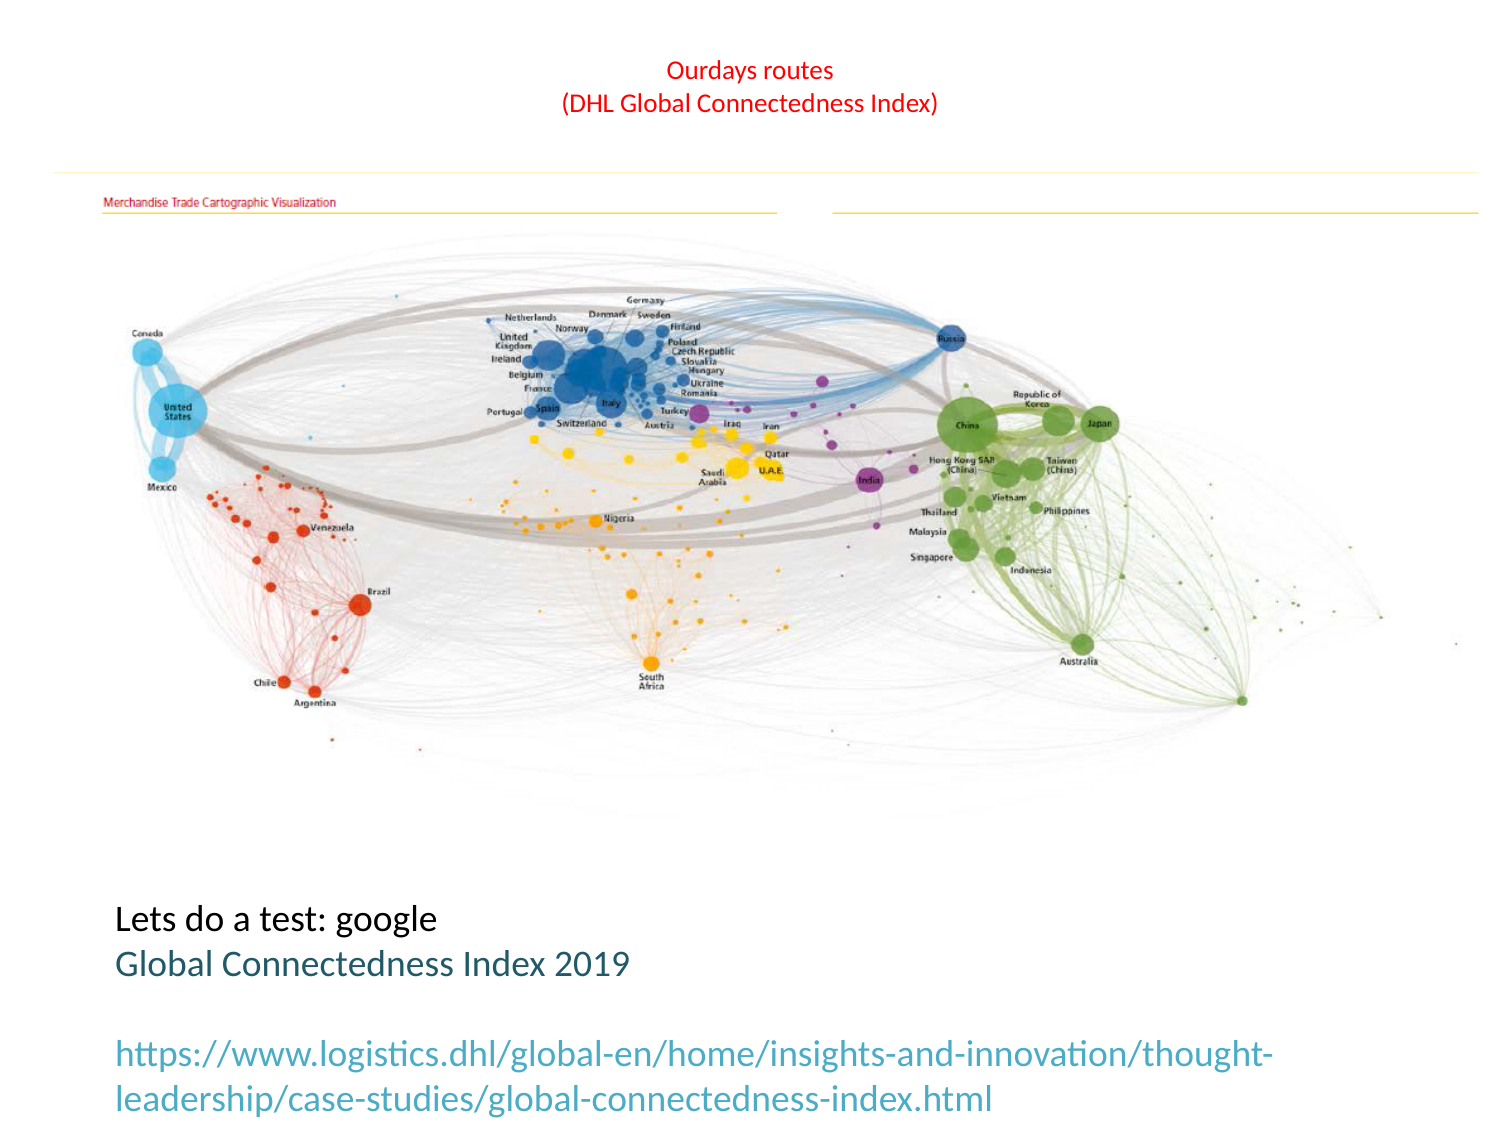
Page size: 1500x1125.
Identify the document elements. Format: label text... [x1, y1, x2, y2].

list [52, 172, 1500, 1125]
title Ourdays routes (DHL Global Connectedness Index) [75, 45, 1425, 126]
